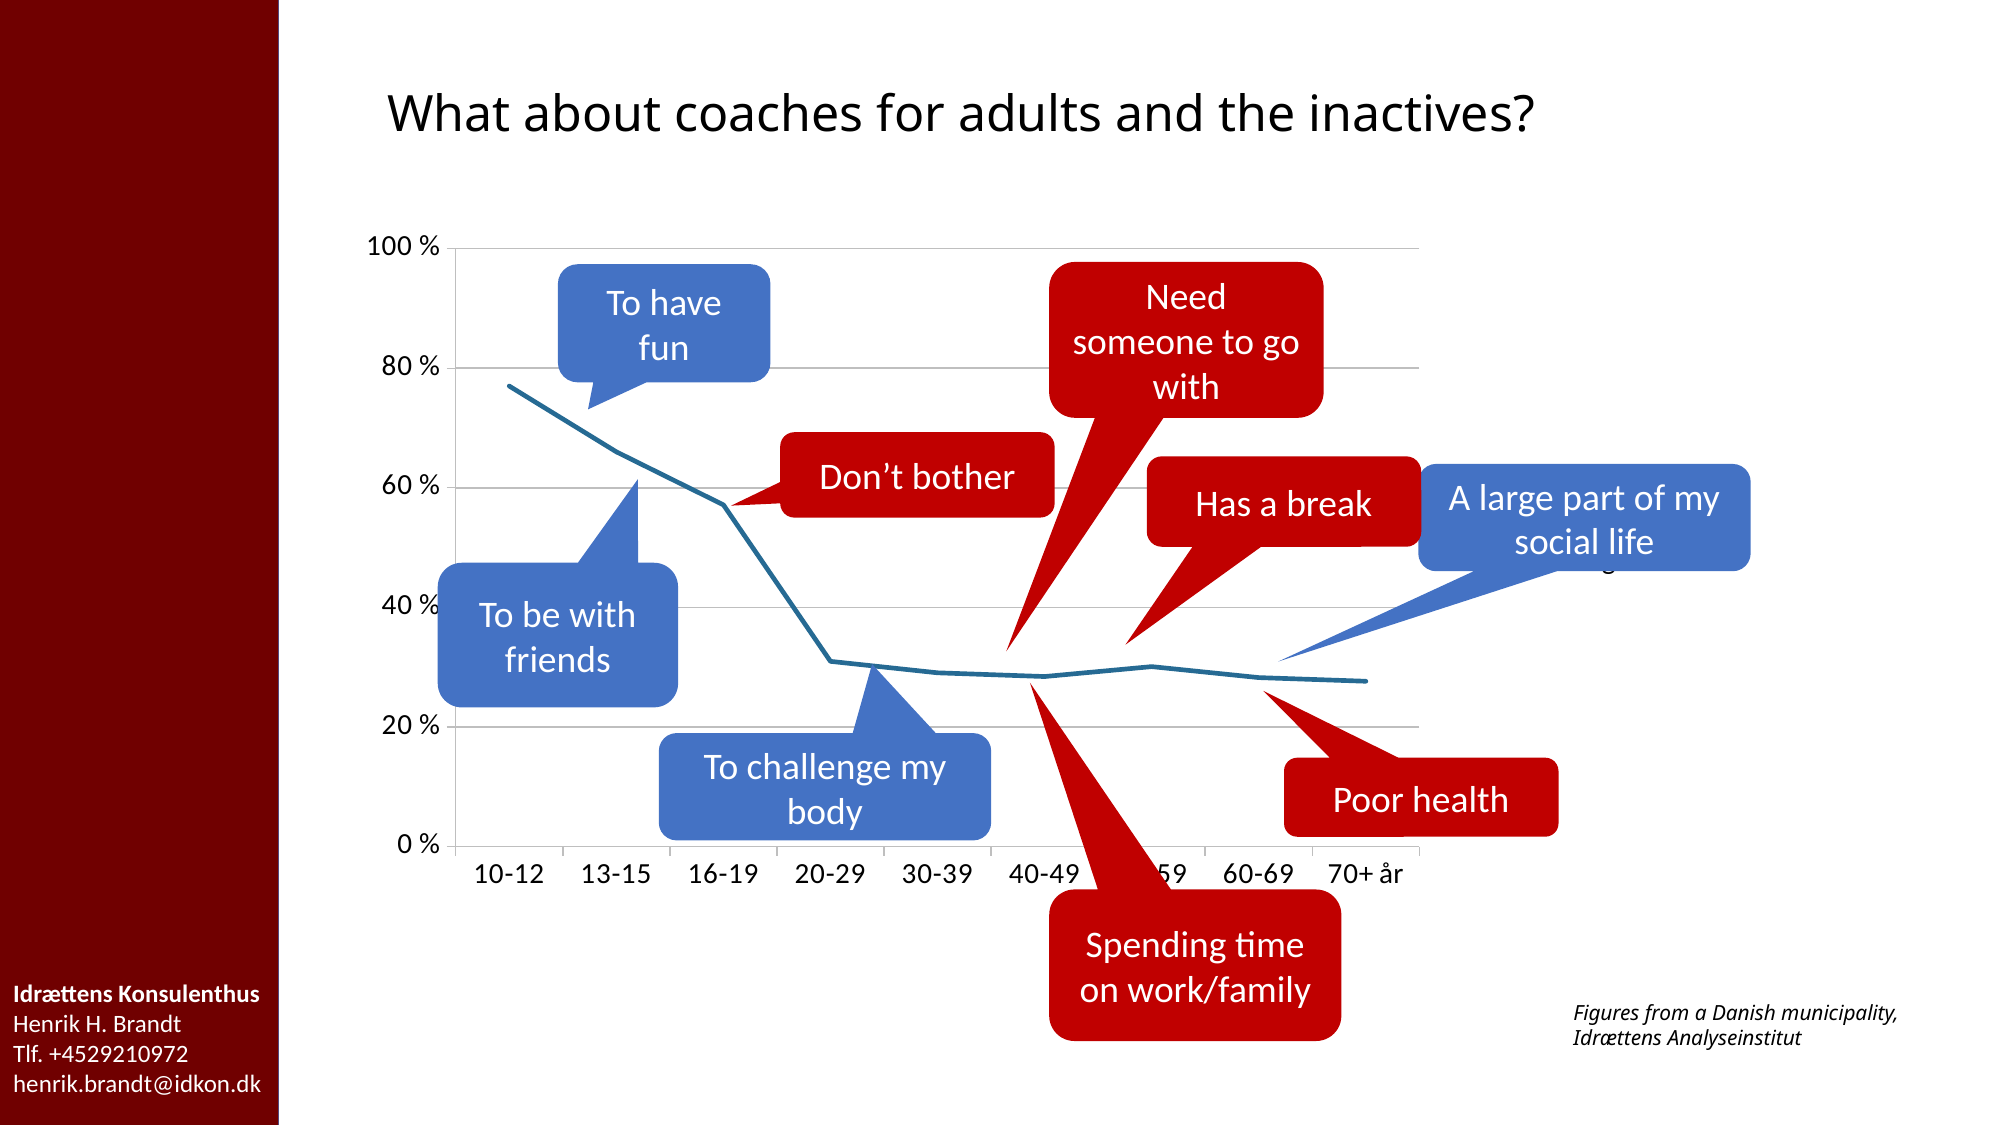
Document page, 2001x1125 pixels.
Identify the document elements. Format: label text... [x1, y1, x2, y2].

text_box Spending time on work/family [1048, 905, 1343, 1043]
text_box What about coaches for adults and the inactives? [372, 74, 1919, 149]
chart [338, 219, 1709, 905]
text_box Figures from a Danish municipality, Idrættens Analyseinstitut [1558, 992, 1972, 1057]
text_box Idrættens Konsulenthus Henrik H. Brandt Tlf. +4529210972 henrik.brandt@idkon.dk [0, 970, 277, 1105]
text_box A large part of my social life [1709, 462, 1752, 573]
text_box [0, 0, 278, 1125]
